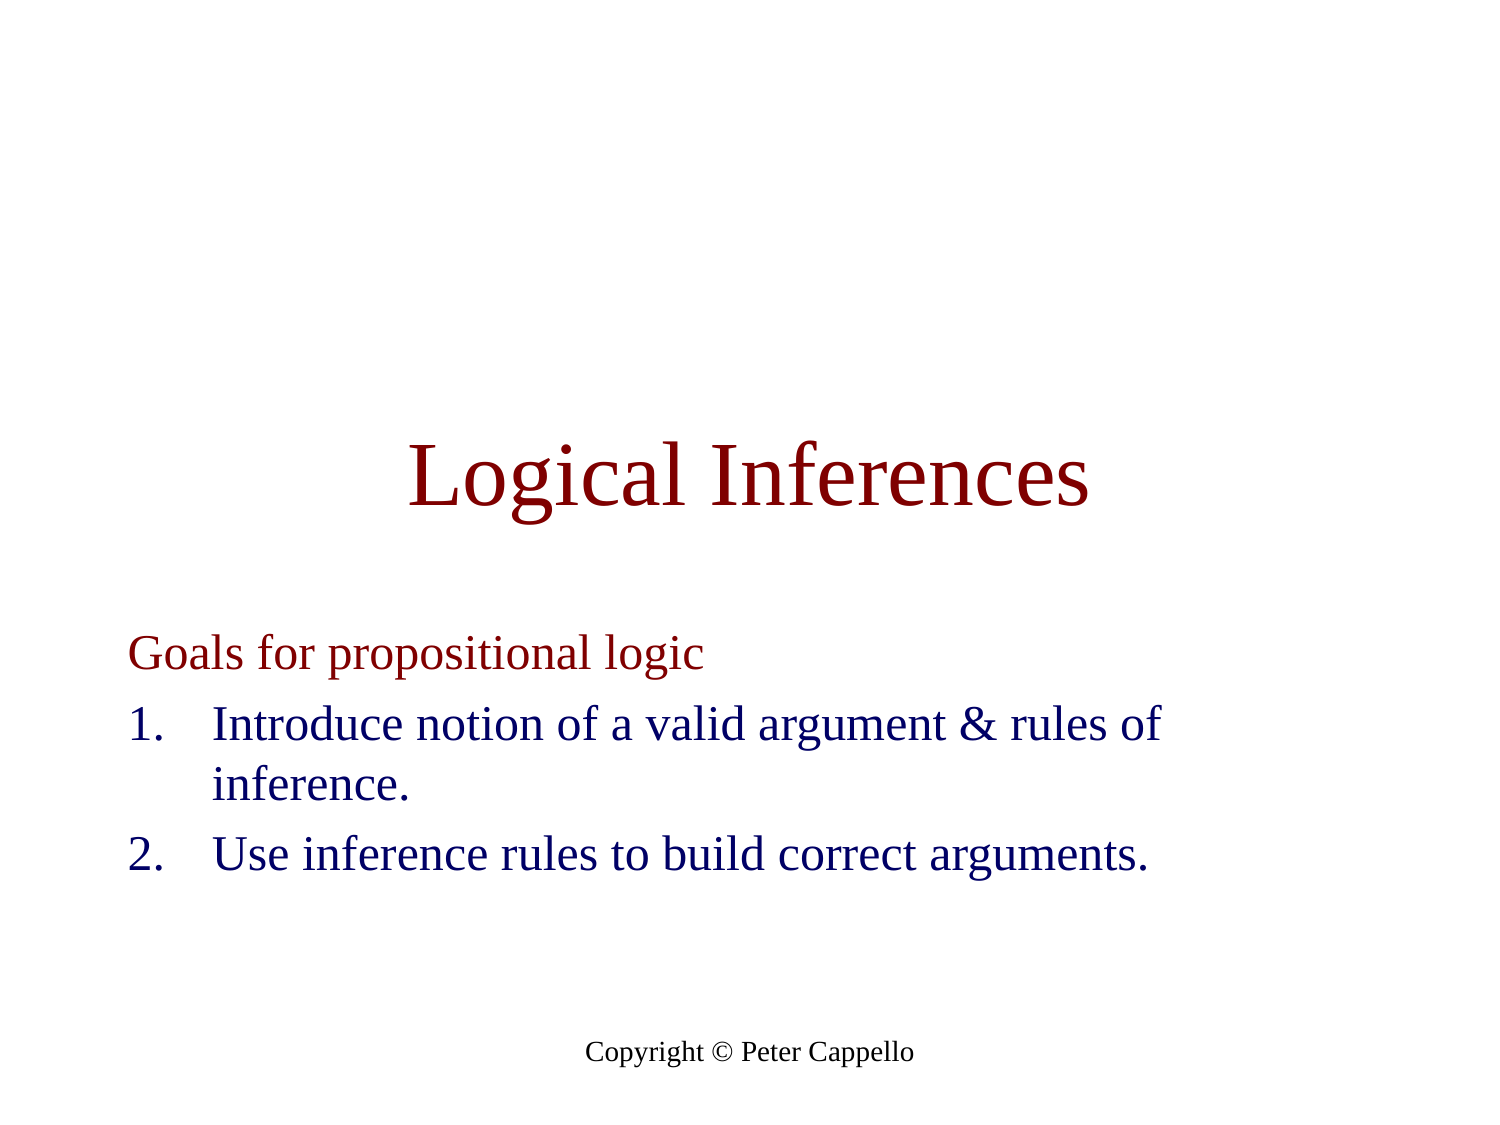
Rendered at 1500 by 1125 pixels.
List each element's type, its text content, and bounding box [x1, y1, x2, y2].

title Logical Inferences [112, 375, 1388, 563]
footer Copyright © Peter Cappello [512, 1025, 988, 1100]
subtitle Goals for propositional logic Introduce notion of a valid argument & rules of inference. Use inference rules to build correct arguments. [112, 612, 1388, 963]
